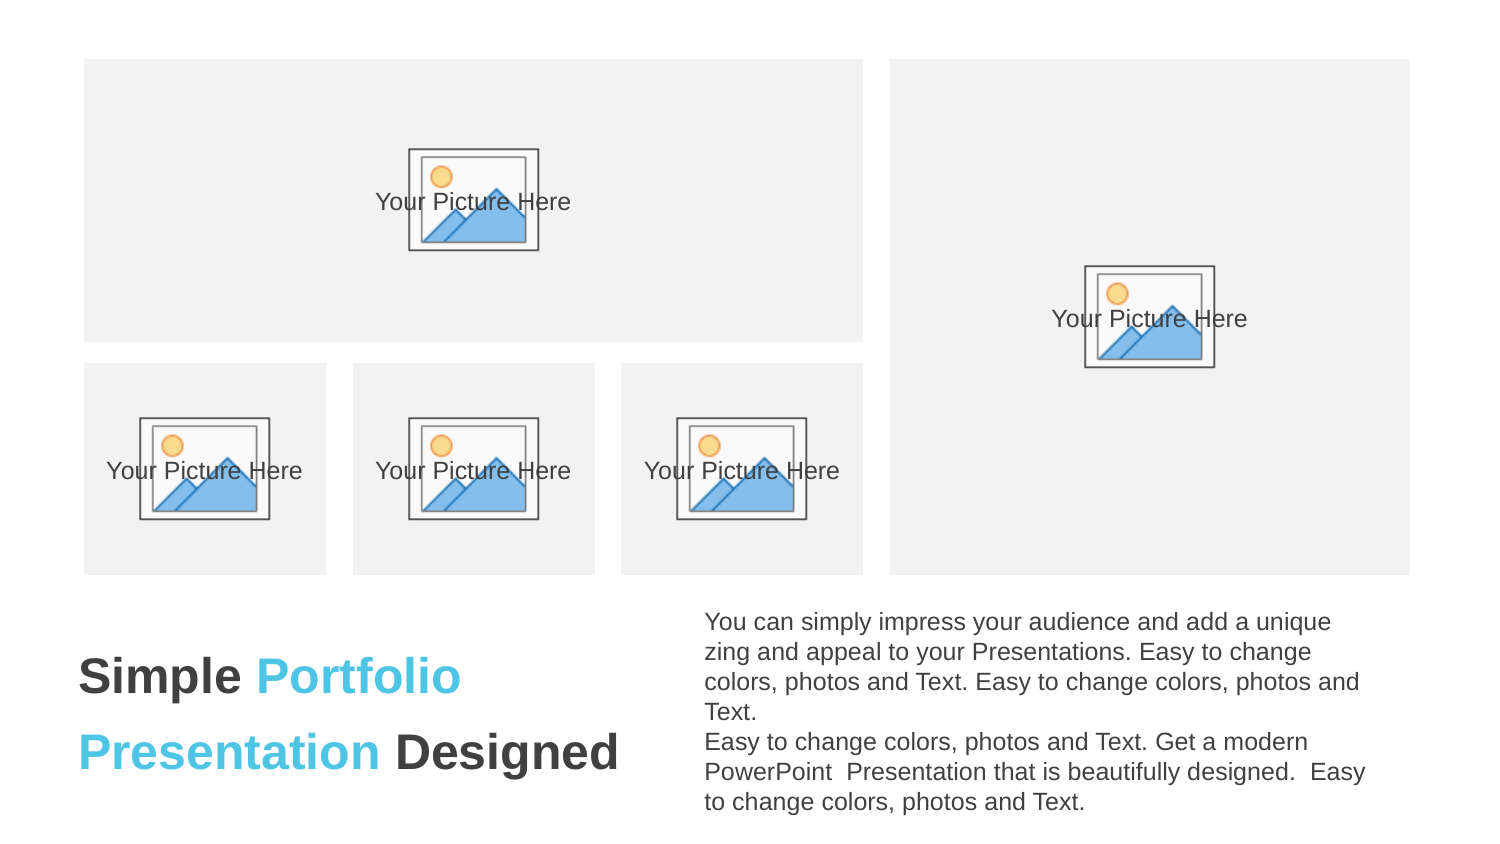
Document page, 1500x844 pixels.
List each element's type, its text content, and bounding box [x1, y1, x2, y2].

picture [620, 362, 864, 576]
picture [83, 362, 327, 576]
picture [352, 362, 595, 576]
text_box You can simply impress your audience and add a unique zing and appeal to your Presentations. Easy to change colors, photos and Text. Easy to change colors, photos and Text. Easy to change colors, photos and Text. Get a modern PowerPoint Presentation that is beautifully designed. Easy to change colors, photos and Text. [689, 598, 1400, 823]
picture [889, 58, 1411, 576]
text_box Simple Portfolio Presentation Designed [63, 612, 689, 805]
picture [83, 58, 864, 342]
